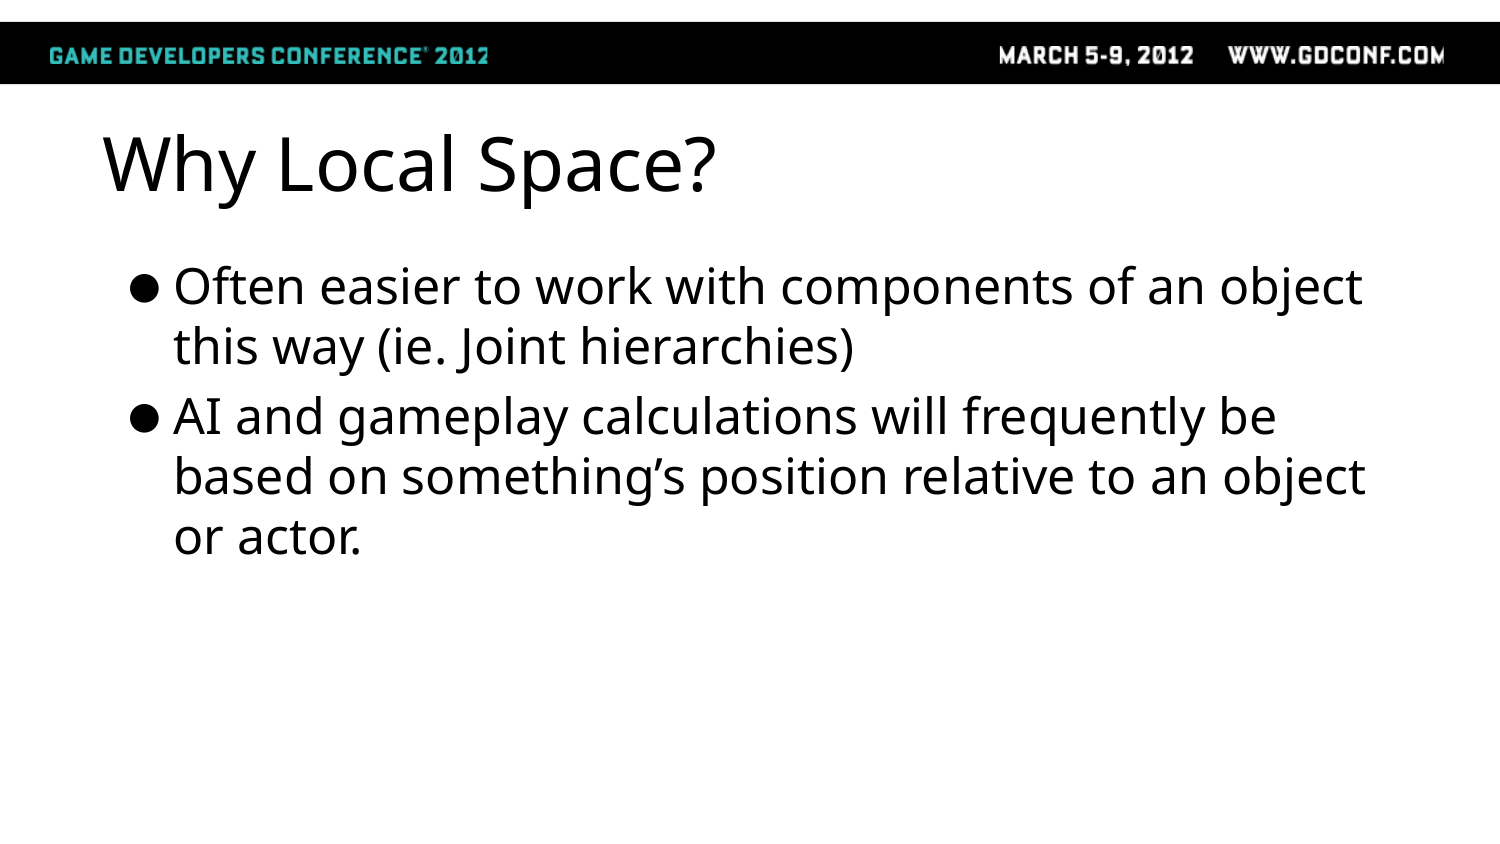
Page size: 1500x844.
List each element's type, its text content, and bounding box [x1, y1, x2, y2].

title Why Local Space? [87, 109, 1413, 238]
list Often easier to work with components of an object this way (ie. Joint hierarchies) AI and gameplay calculations will frequently be based on something’s position relative to an object or actor. [87, 246, 1413, 697]
